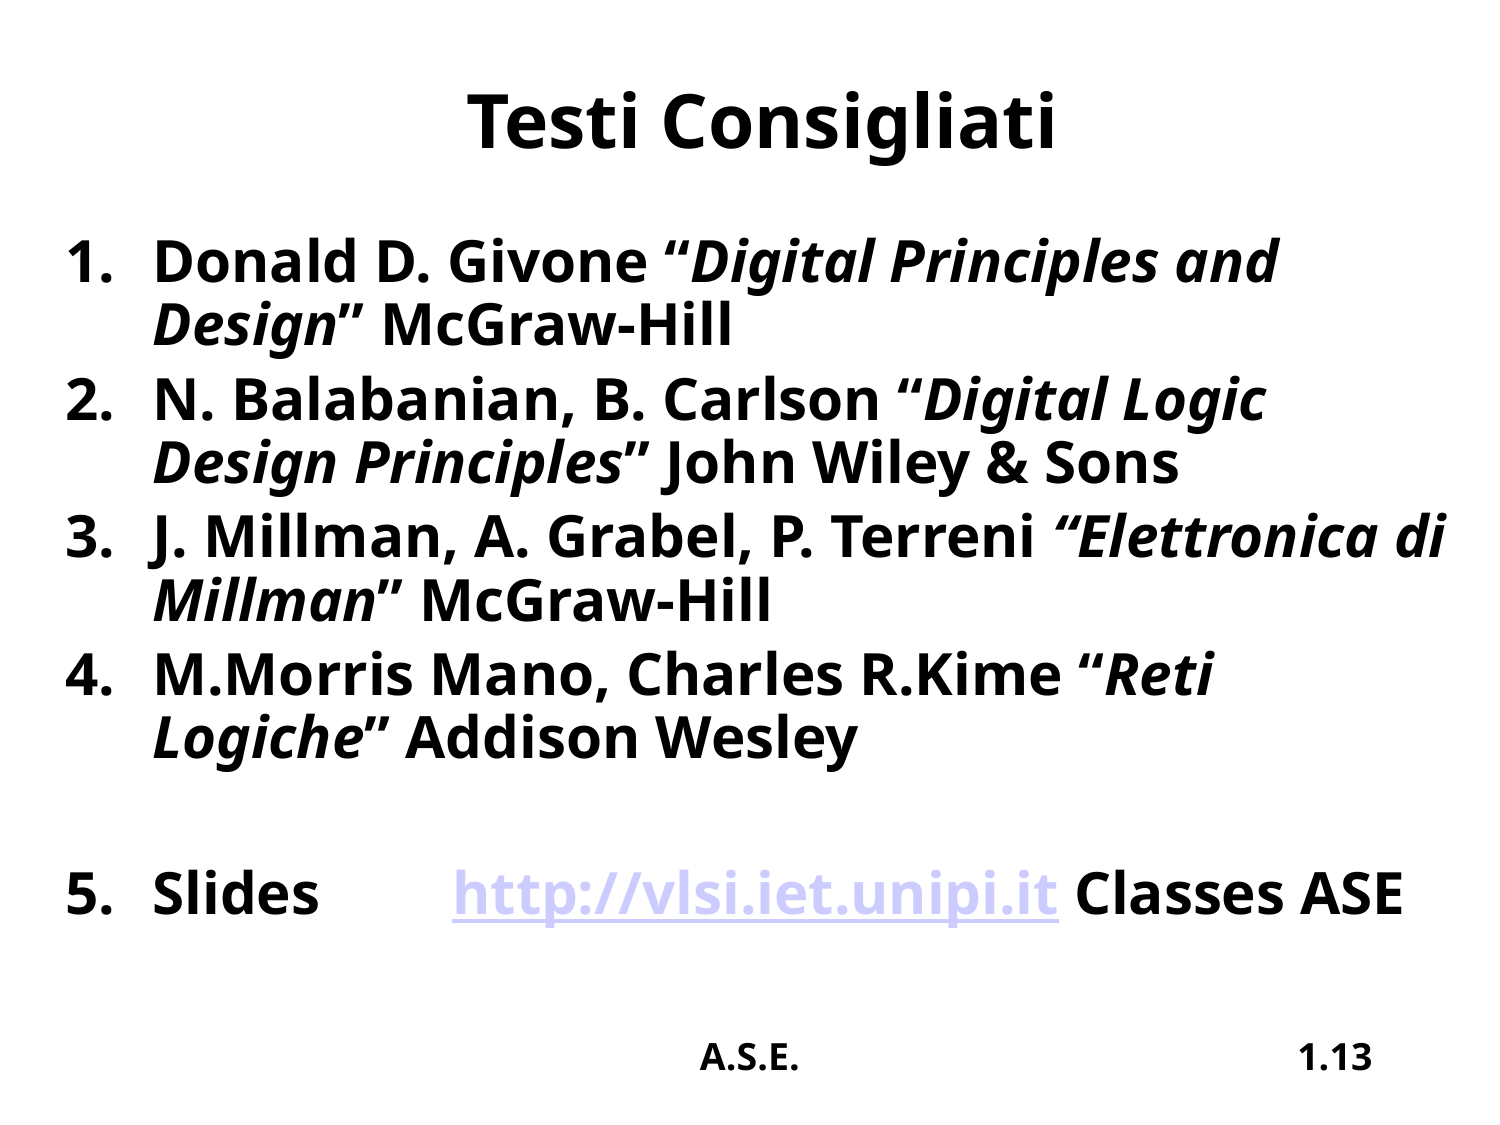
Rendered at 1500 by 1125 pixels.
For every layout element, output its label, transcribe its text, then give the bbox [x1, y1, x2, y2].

title Testi Consigliati [49, 24, 1476, 213]
list Donald D. Givone “Digital Principles and Design” McGraw-Hill N. Balabanian, B. Carlson “Digital Logic Design Principles” John Wiley & Sons J. Millman, A. Grabel, P. Terreni “Elettronica di Millman” McGraw-Hill M.Morris Mano, Charles R.Kime “Reti Logiche” Addison Wesley Slides http://vlsi.iet.unipi.it Classes ASE [49, 224, 1476, 1001]
footer A.S.E. [512, 1024, 988, 1101]
slide_number 1.13 [1074, 1024, 1388, 1101]
